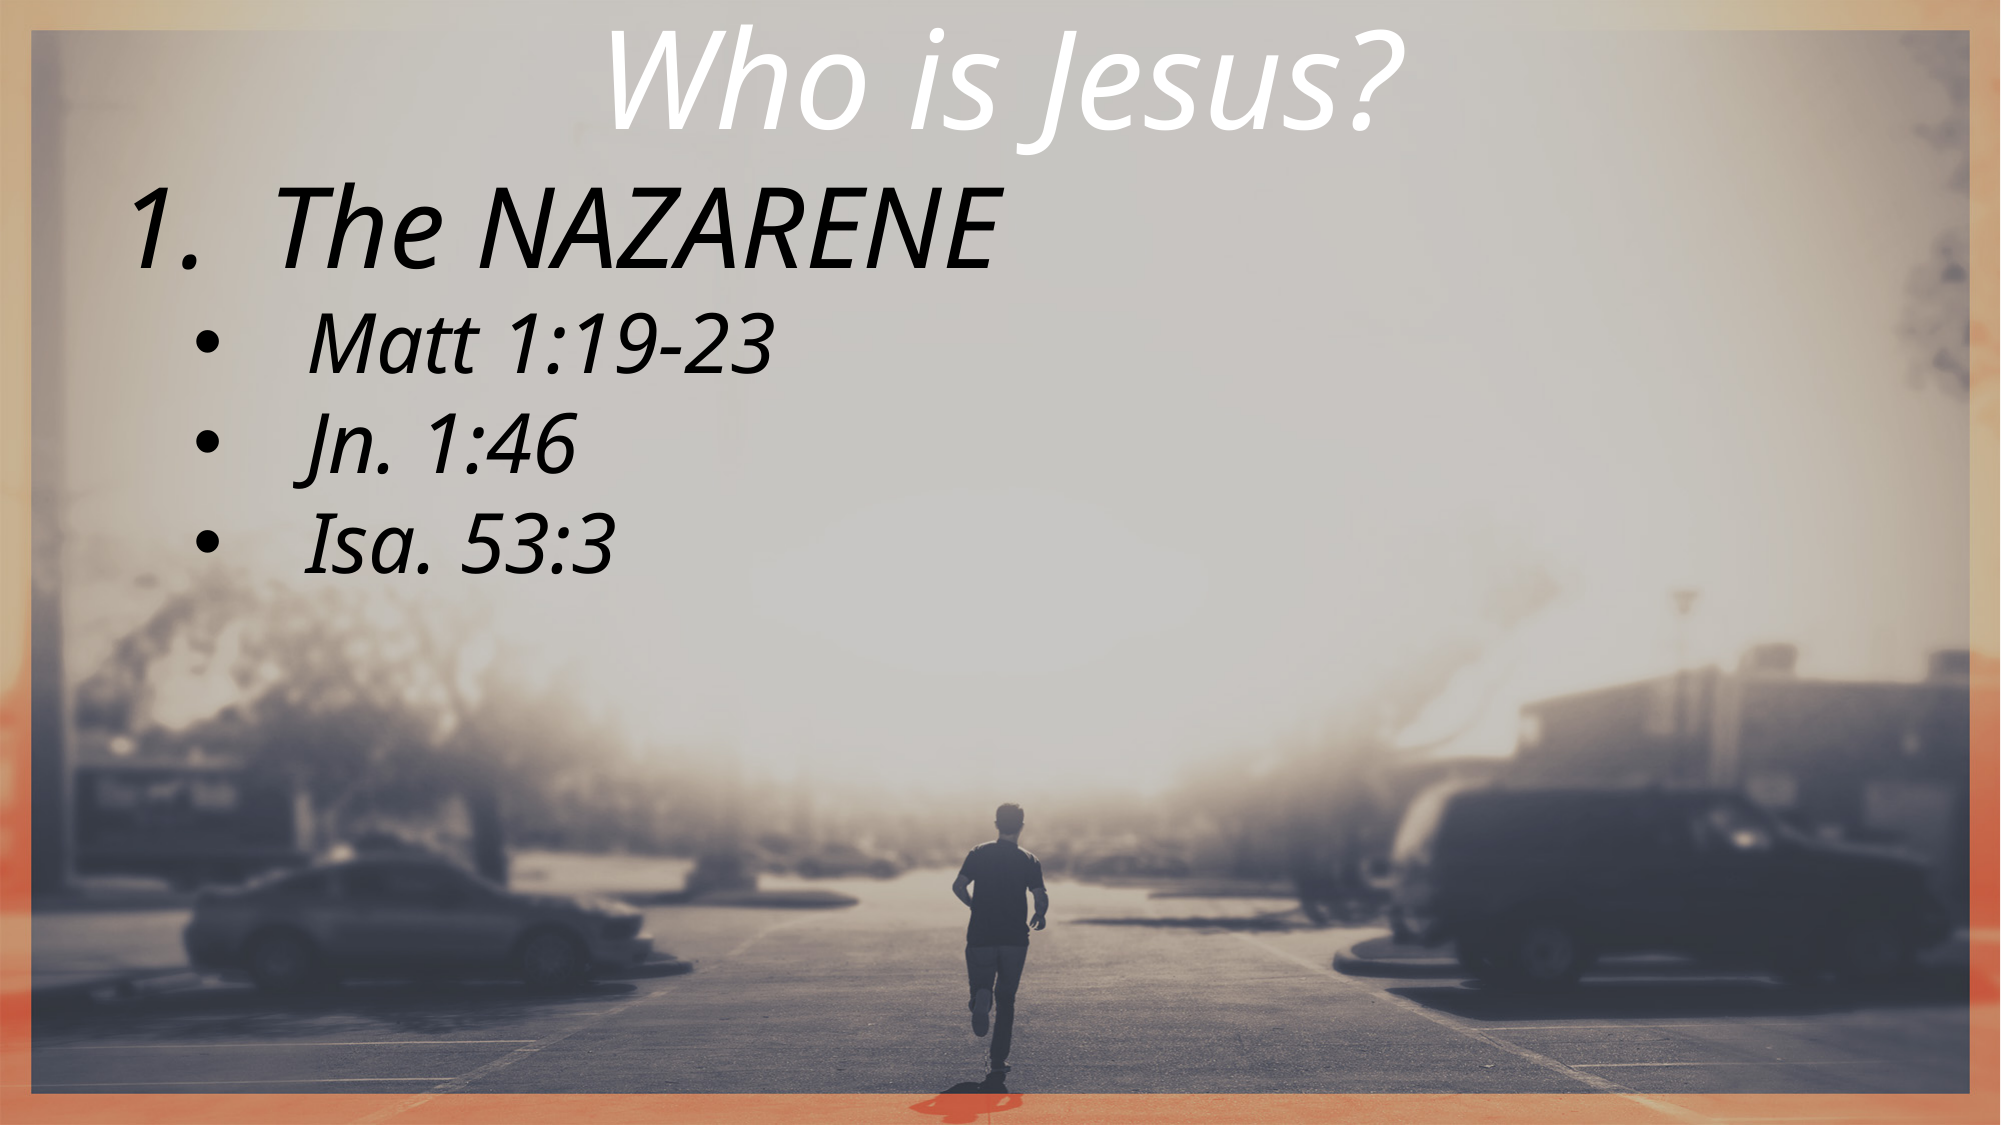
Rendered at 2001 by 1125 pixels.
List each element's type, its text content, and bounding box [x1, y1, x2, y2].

text_box The NAZARENE Matt 1:19-23 Jn. 1:46 Isa. 53:3 [103, 149, 1896, 712]
text_box Who is Jesus? [0, 0, 2000, 149]
picture [0, 0, 2001, 1125]
